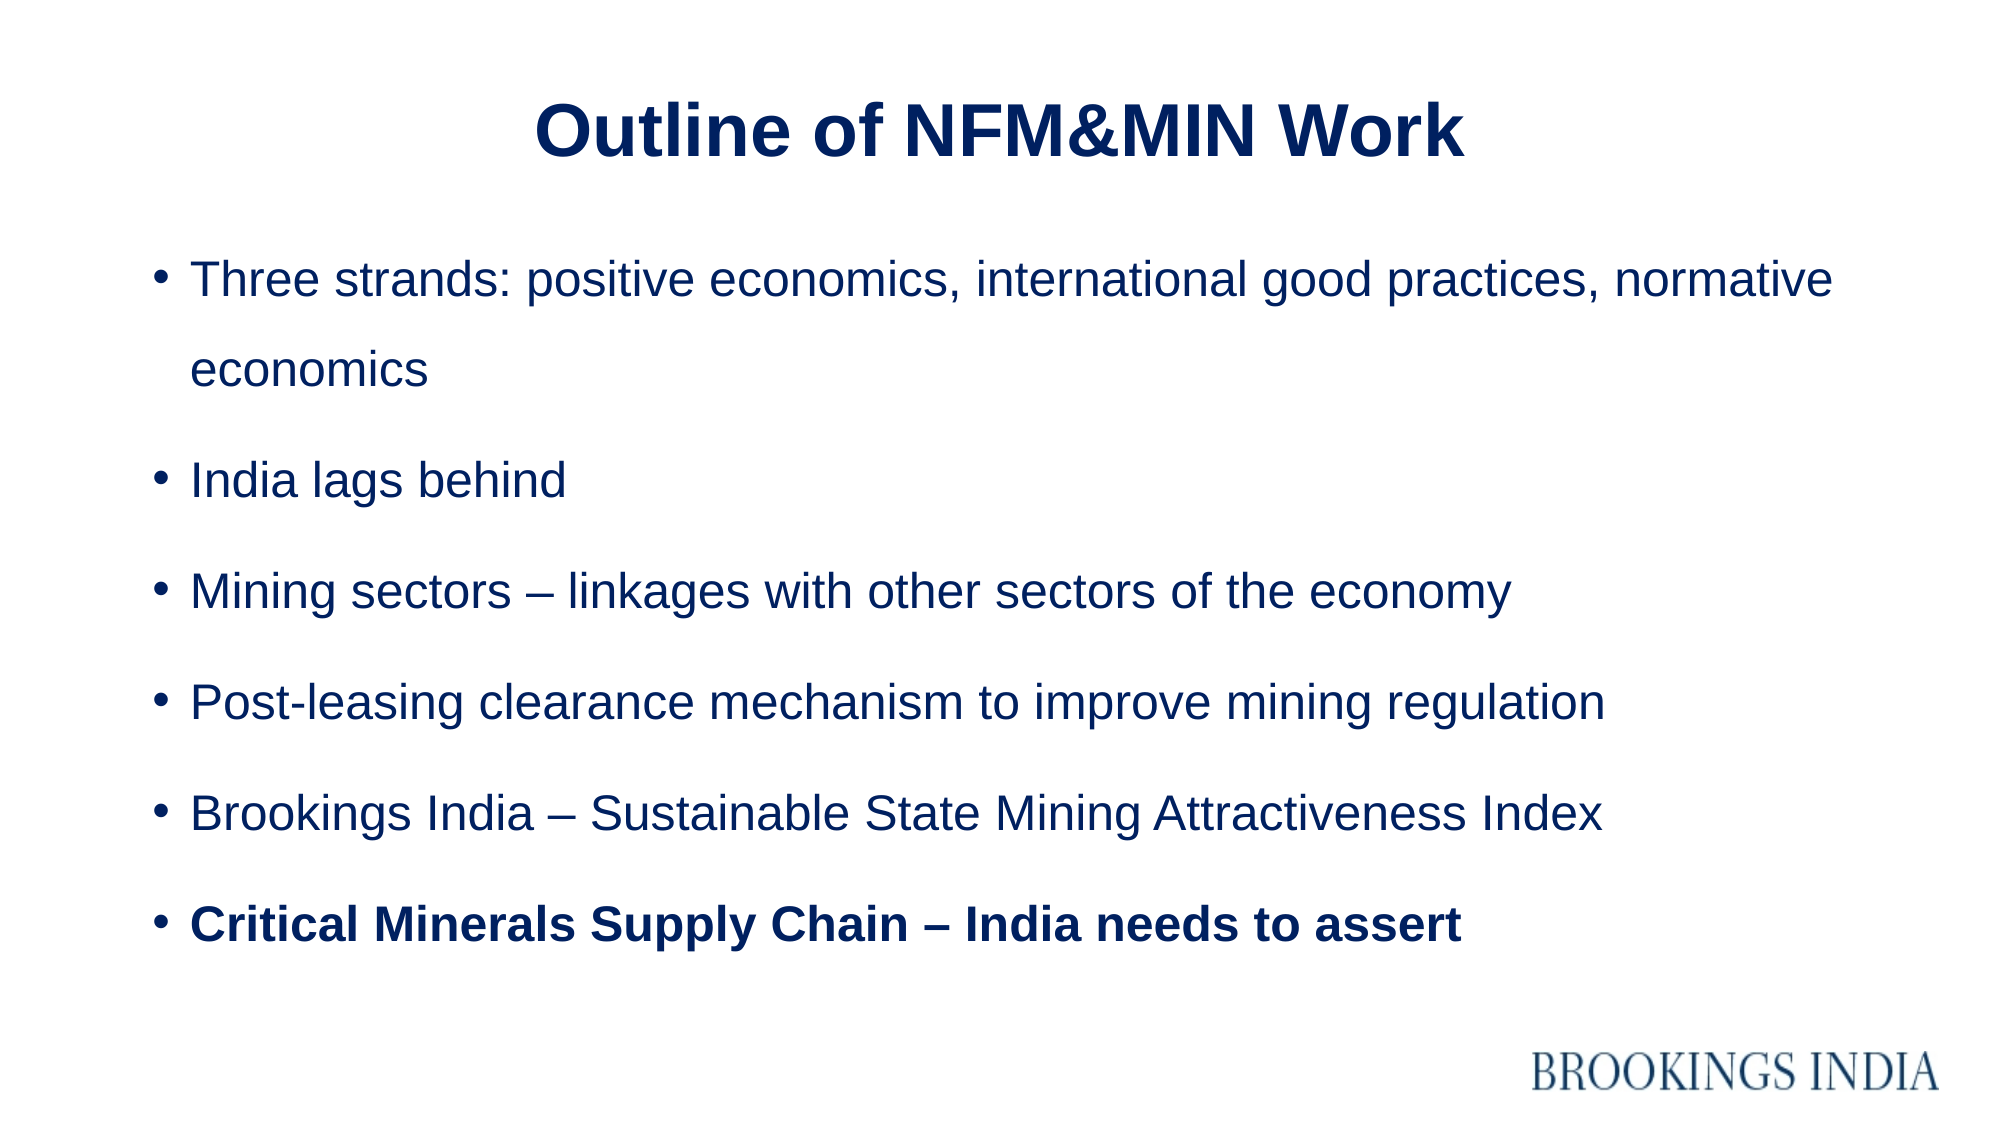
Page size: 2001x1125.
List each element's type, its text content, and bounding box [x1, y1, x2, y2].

picture [1531, 1051, 1939, 1092]
list Three strands: positive economics, international good practices, normative economics India lags behind Mining sectors – linkages with other sectors of the economy Post-leasing clearance mechanism to improve mining regulation Brookings India – Sustainable State Mining Attractiveness Index Critical Minerals Supply Chain – India needs to assert [137, 209, 1863, 1049]
title Outline of NFM&MIN Work [137, 0, 1863, 209]
